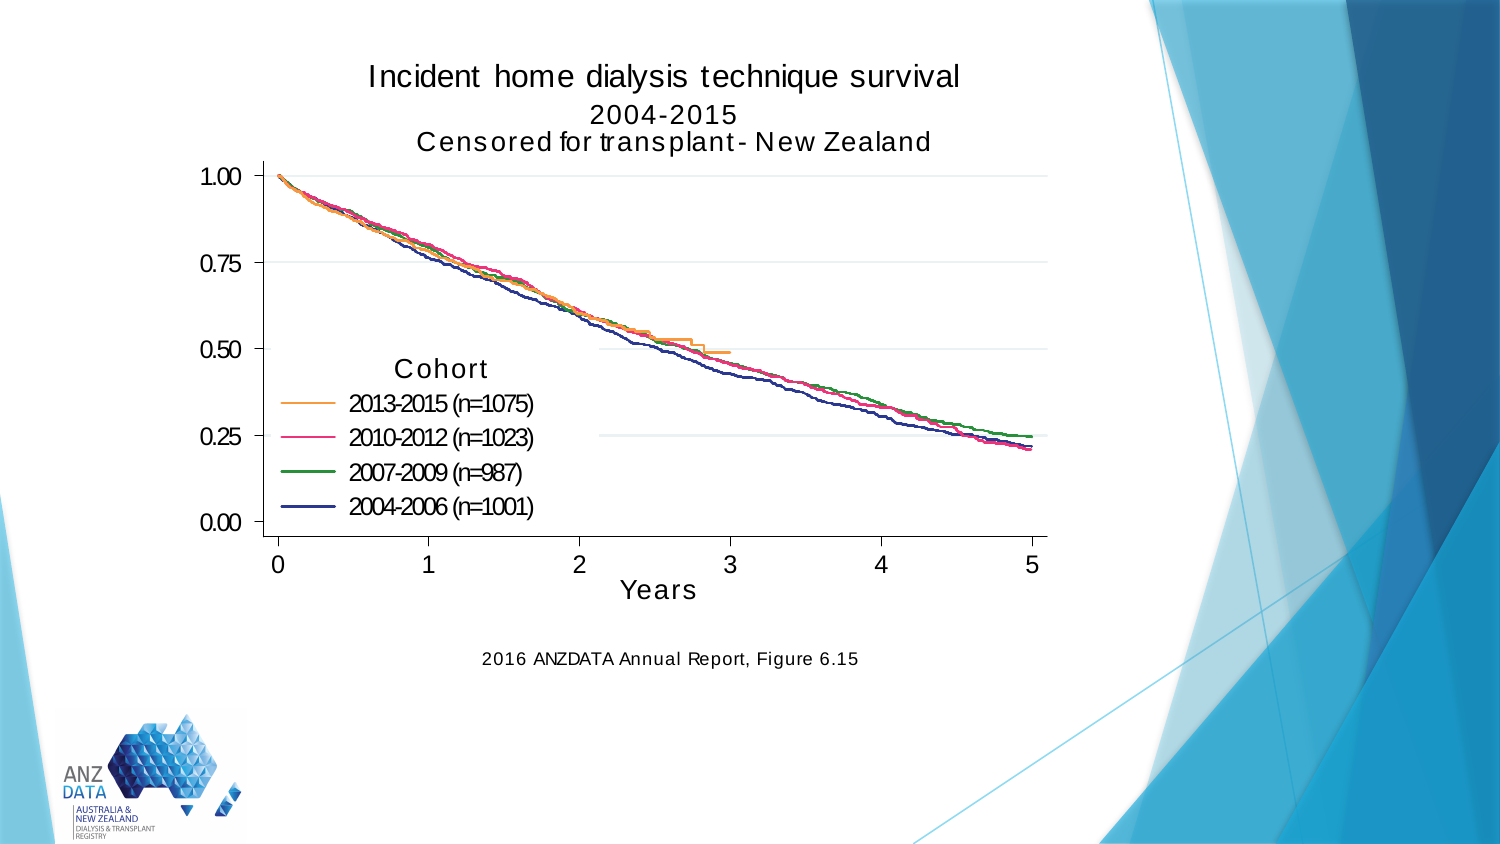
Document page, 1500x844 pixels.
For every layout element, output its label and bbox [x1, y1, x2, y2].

picture [55, 708, 247, 844]
list [160, 34, 1071, 697]
